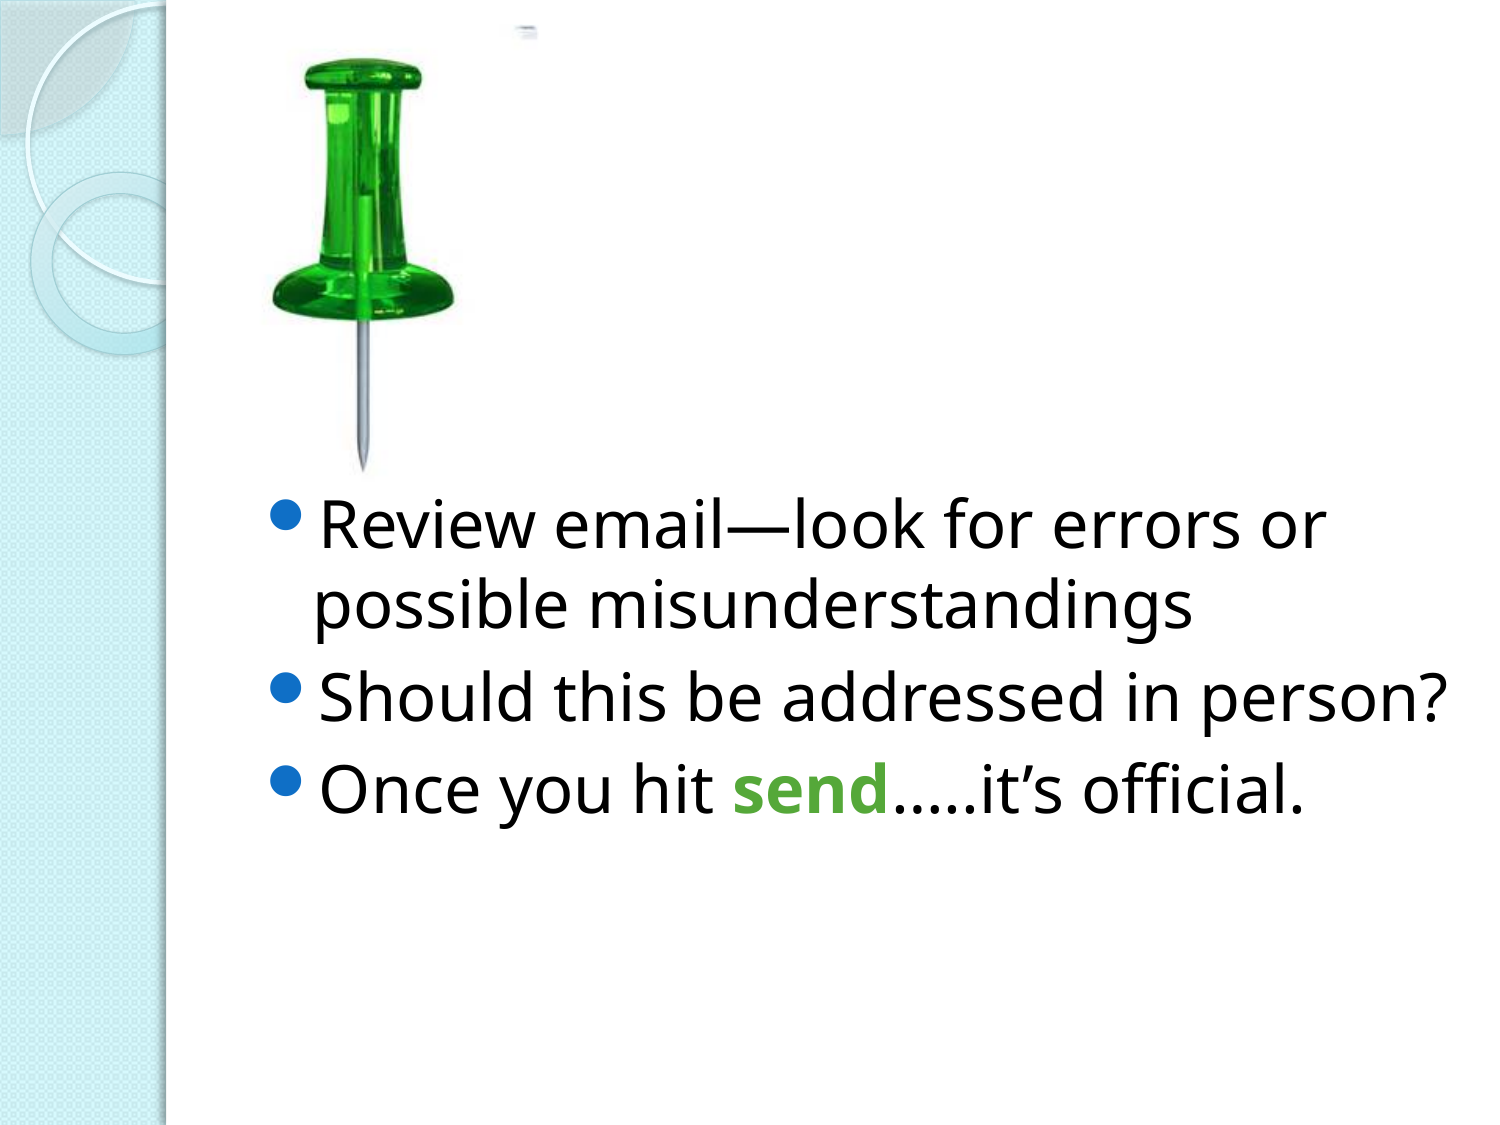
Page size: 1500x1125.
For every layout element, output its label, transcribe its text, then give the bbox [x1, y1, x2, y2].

picture [187, 24, 540, 494]
list Review email—look for errors or possible misunderstandings Should this be addressed in person? Once you hit send…..it’s official. [237, 474, 1466, 1025]
